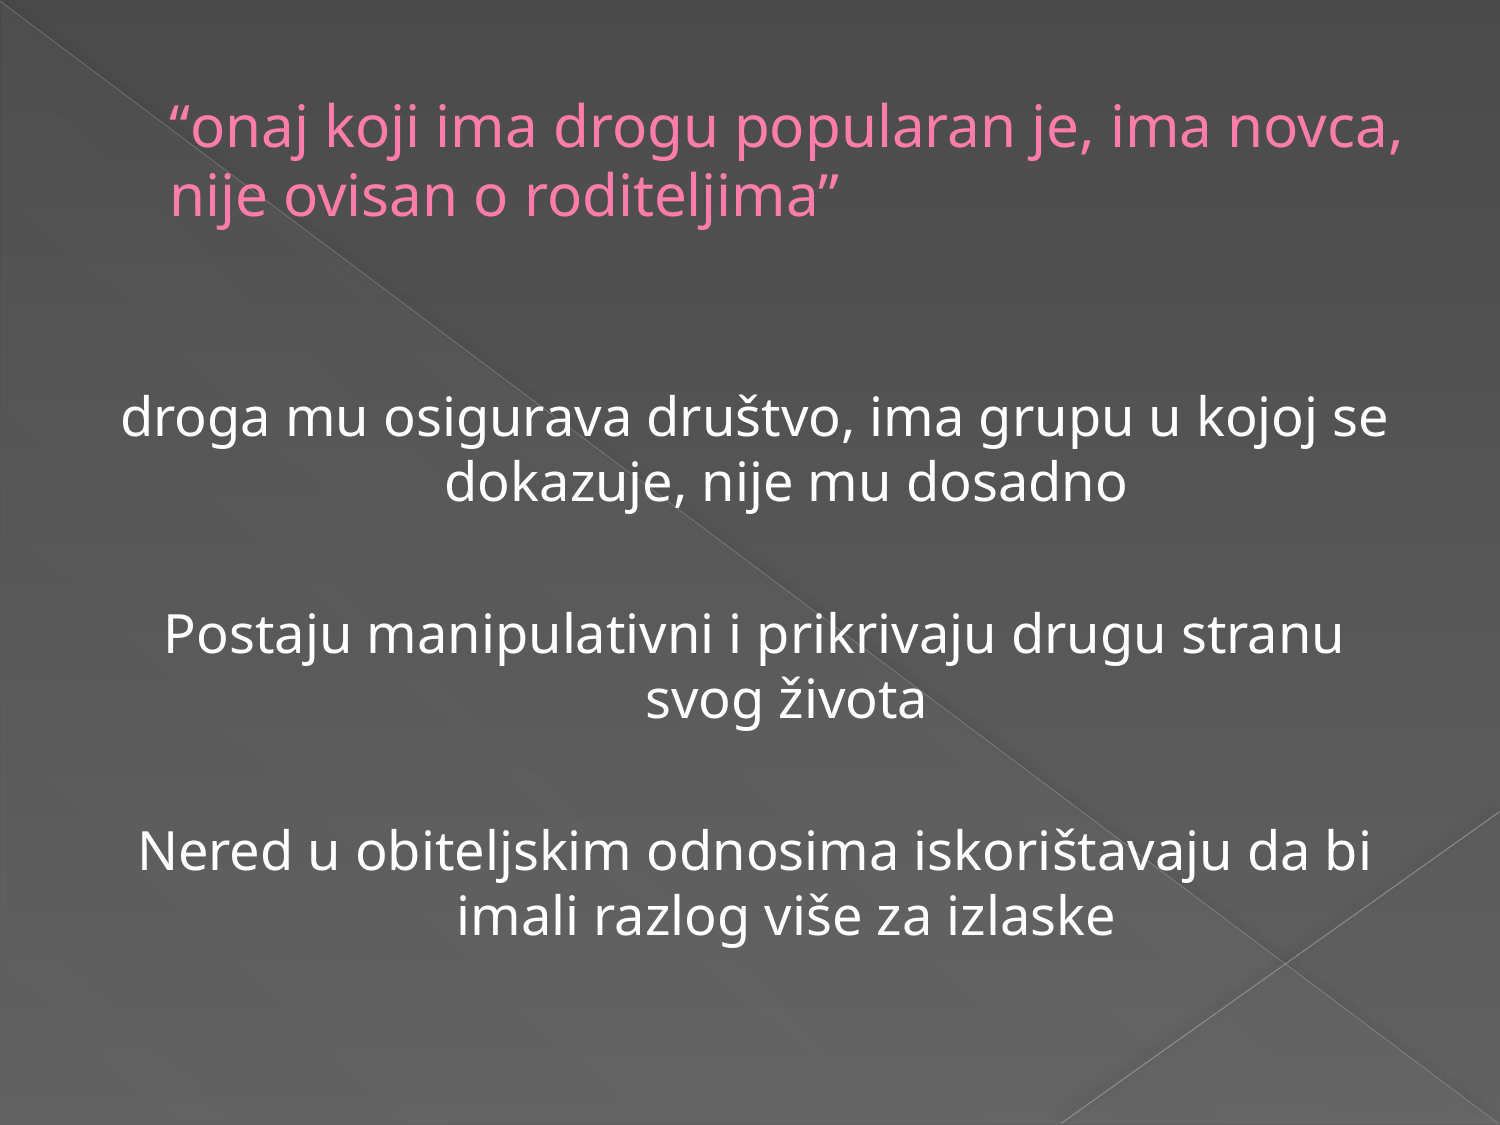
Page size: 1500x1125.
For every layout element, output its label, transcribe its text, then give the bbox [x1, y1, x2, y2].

title “onaj koji ima drogu popularan je, ima novca, nije ovisan o roditeljima” [75, 43, 1425, 274]
list droga mu osigurava društvo, ima grupu u kojoj se dokazuje, nije mu dosadno Postaju manipulativni i prikrivaju drugu stranu svog života Nered u obiteljskim odnosima iskorištavaju da bi imali razlog više za izlaske [75, 375, 1425, 1059]
